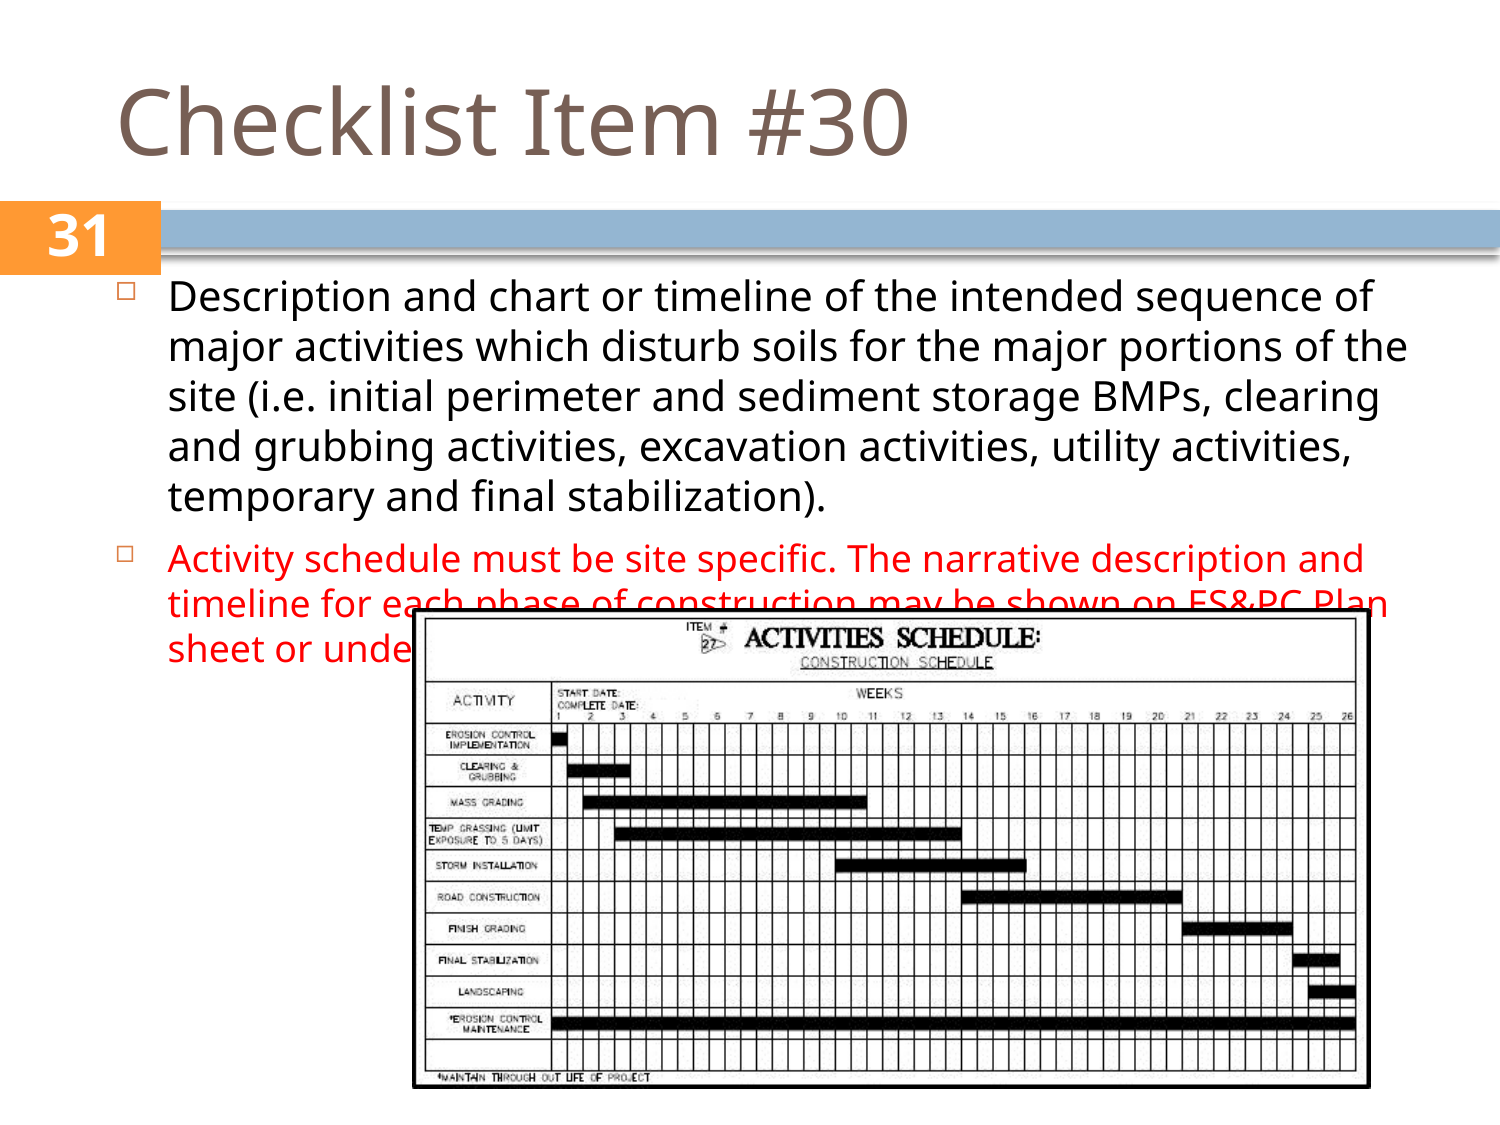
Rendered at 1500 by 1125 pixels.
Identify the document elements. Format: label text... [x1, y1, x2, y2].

picture [412, 608, 1371, 1089]
list Description and chart or timeline of the intended sequence of major activities which disturb soils for the major portions of the site (i.e. initial perimeter and sediment storage BMPs, clearing and grubbing activities, excavation activities, utility activities, temporary and final stabilization). Activity schedule must be site specific. The narrative description and timeline for each phase of construction may be shown on ES&PC Plan sheet or under ES&PC notes. [100, 262, 1438, 1000]
text_box 31 [0, 201, 161, 275]
title Checklist Item #30 [100, 37, 1438, 200]
